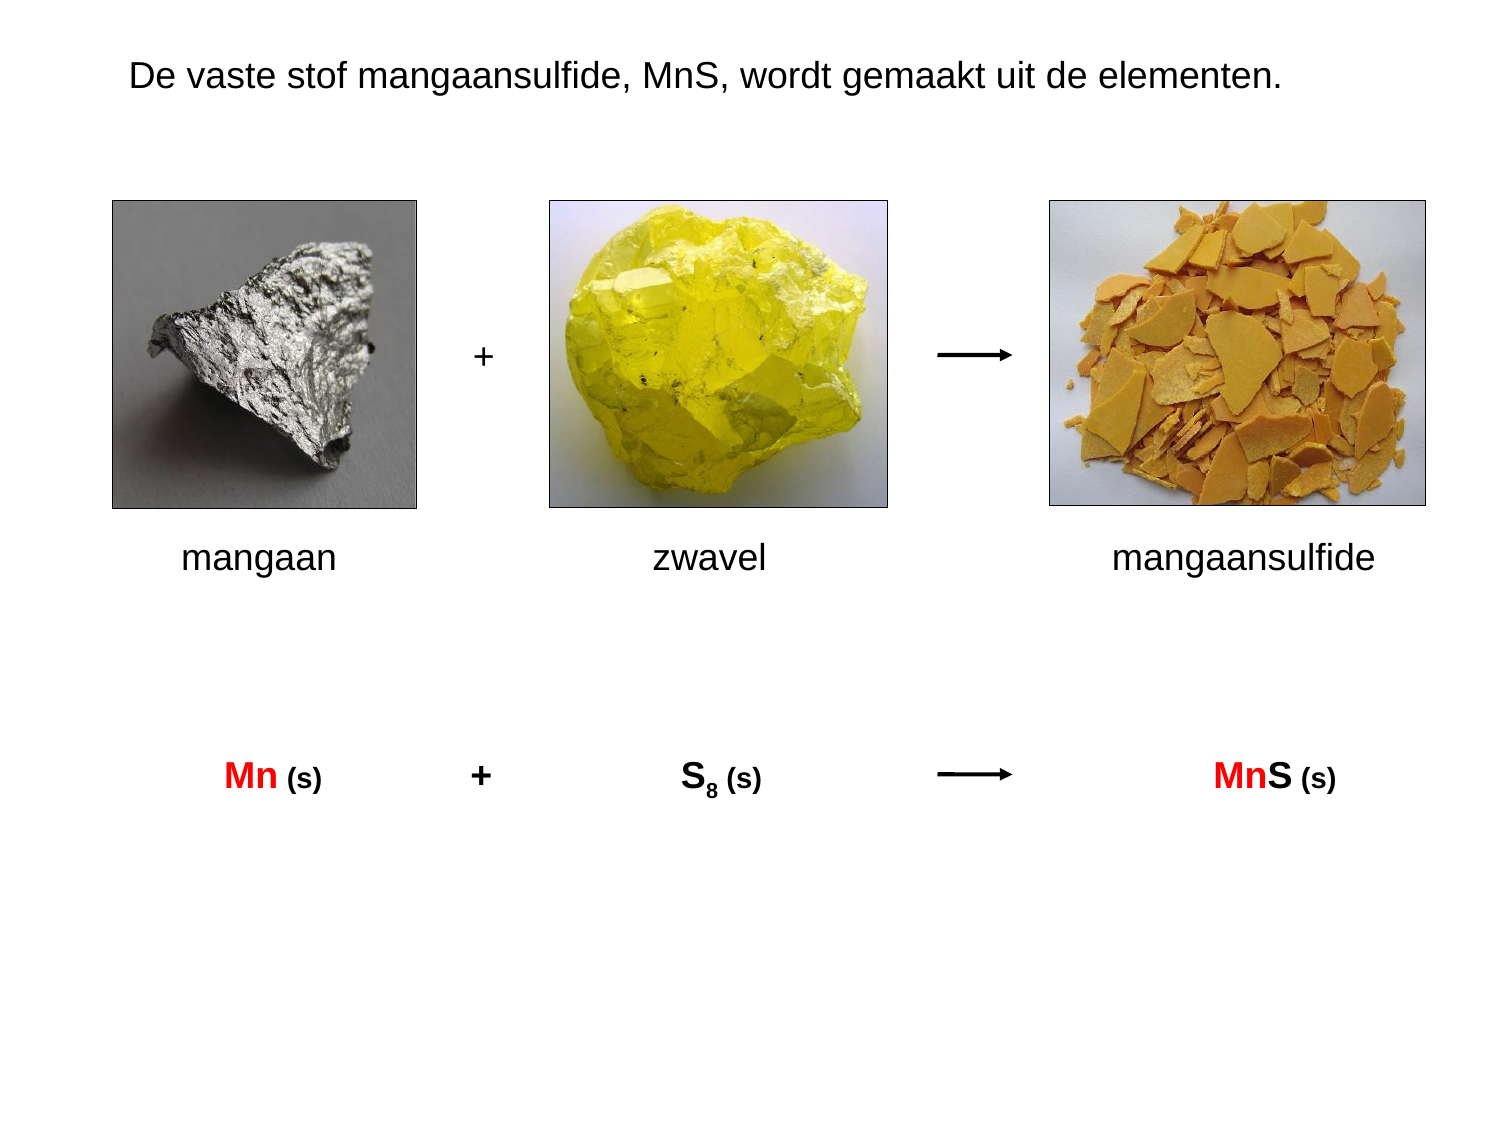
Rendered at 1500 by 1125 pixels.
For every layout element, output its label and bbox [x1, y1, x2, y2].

text_box [94, 43, 1489, 805]
